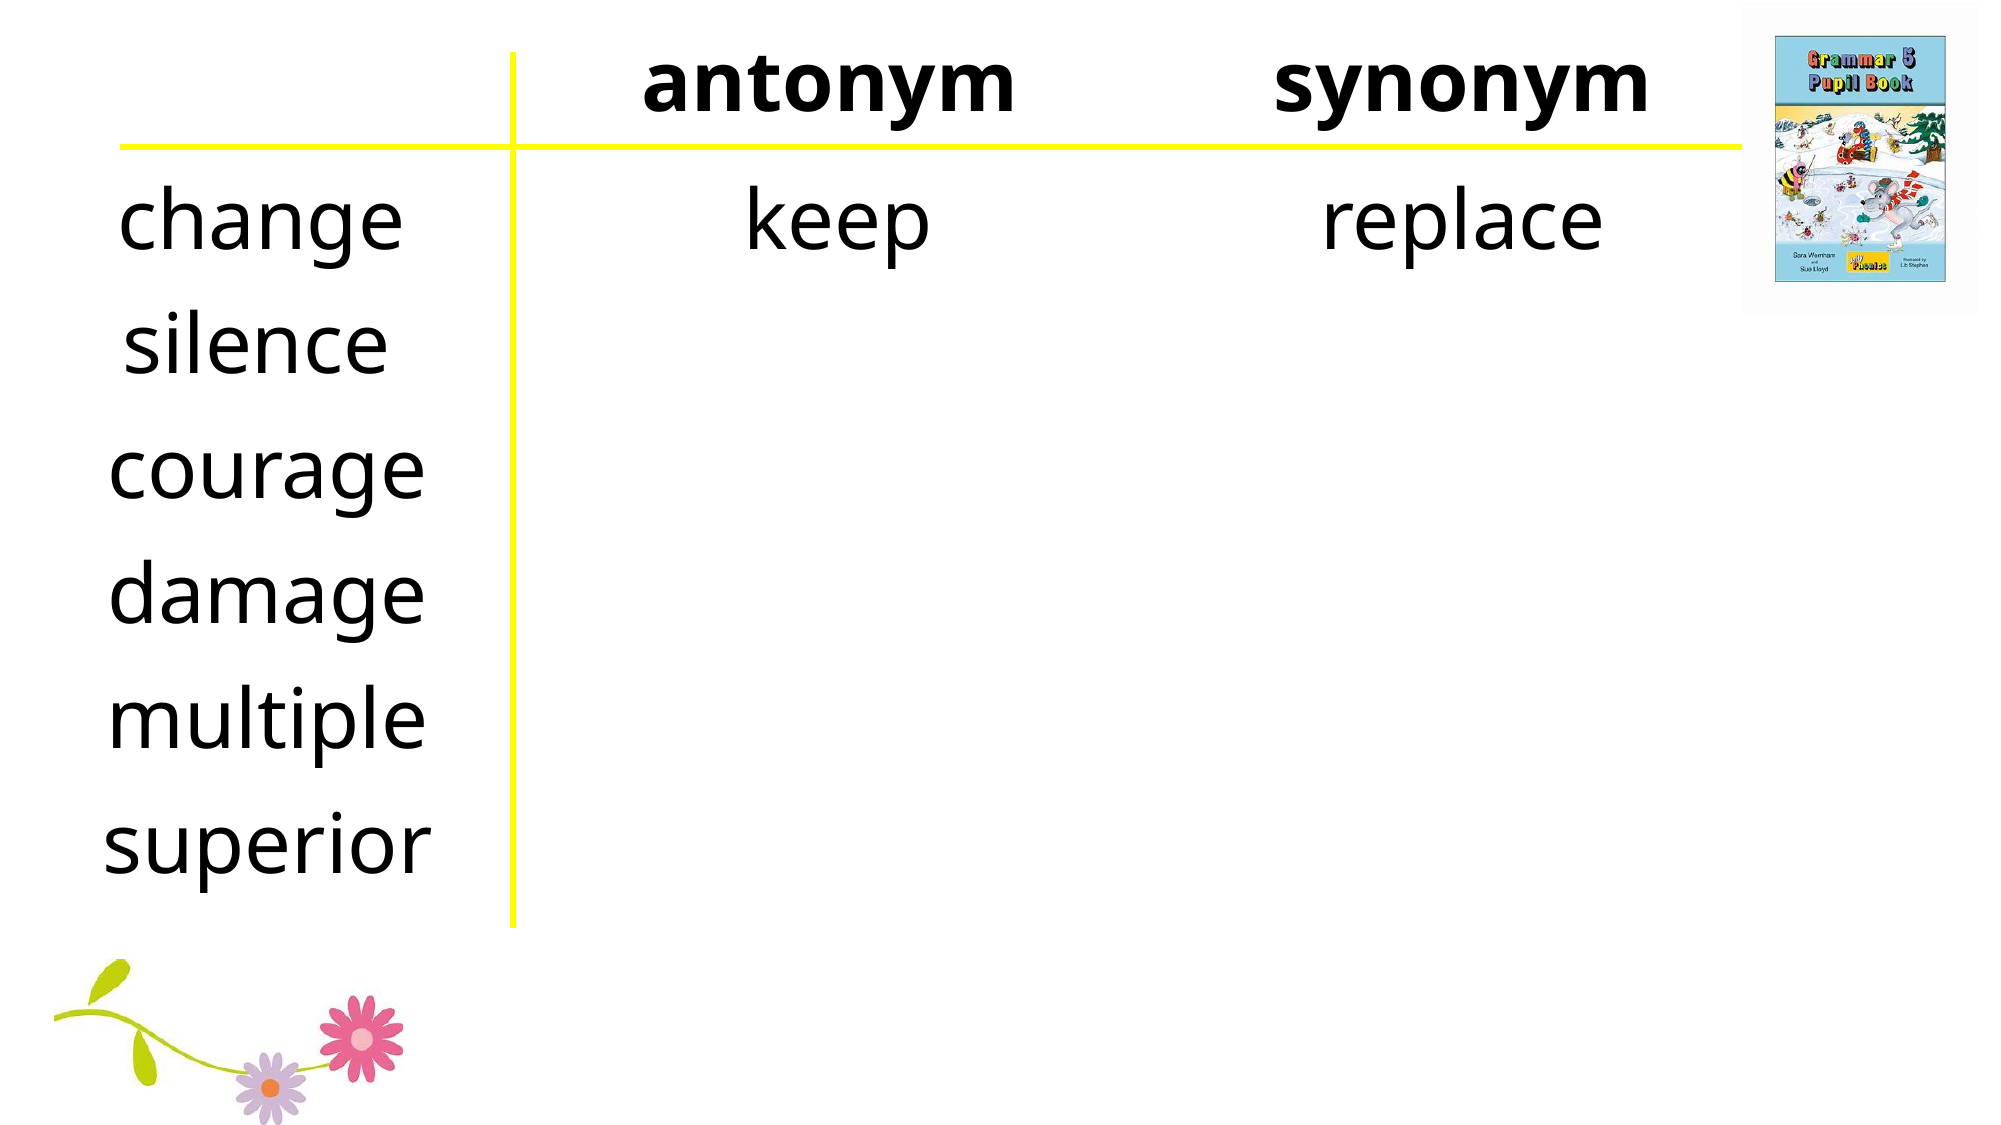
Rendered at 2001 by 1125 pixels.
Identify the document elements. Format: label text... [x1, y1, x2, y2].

text_box replace [1201, 158, 1715, 648]
picture [1742, 1, 1978, 315]
text_box keep [556, 158, 1110, 723]
text_box synonym [1201, 20, 1715, 136]
picture [54, 959, 403, 1125]
text_box change silence courage damage multiple superior [0, 158, 510, 898]
text_box antonym [568, 20, 1082, 136]
